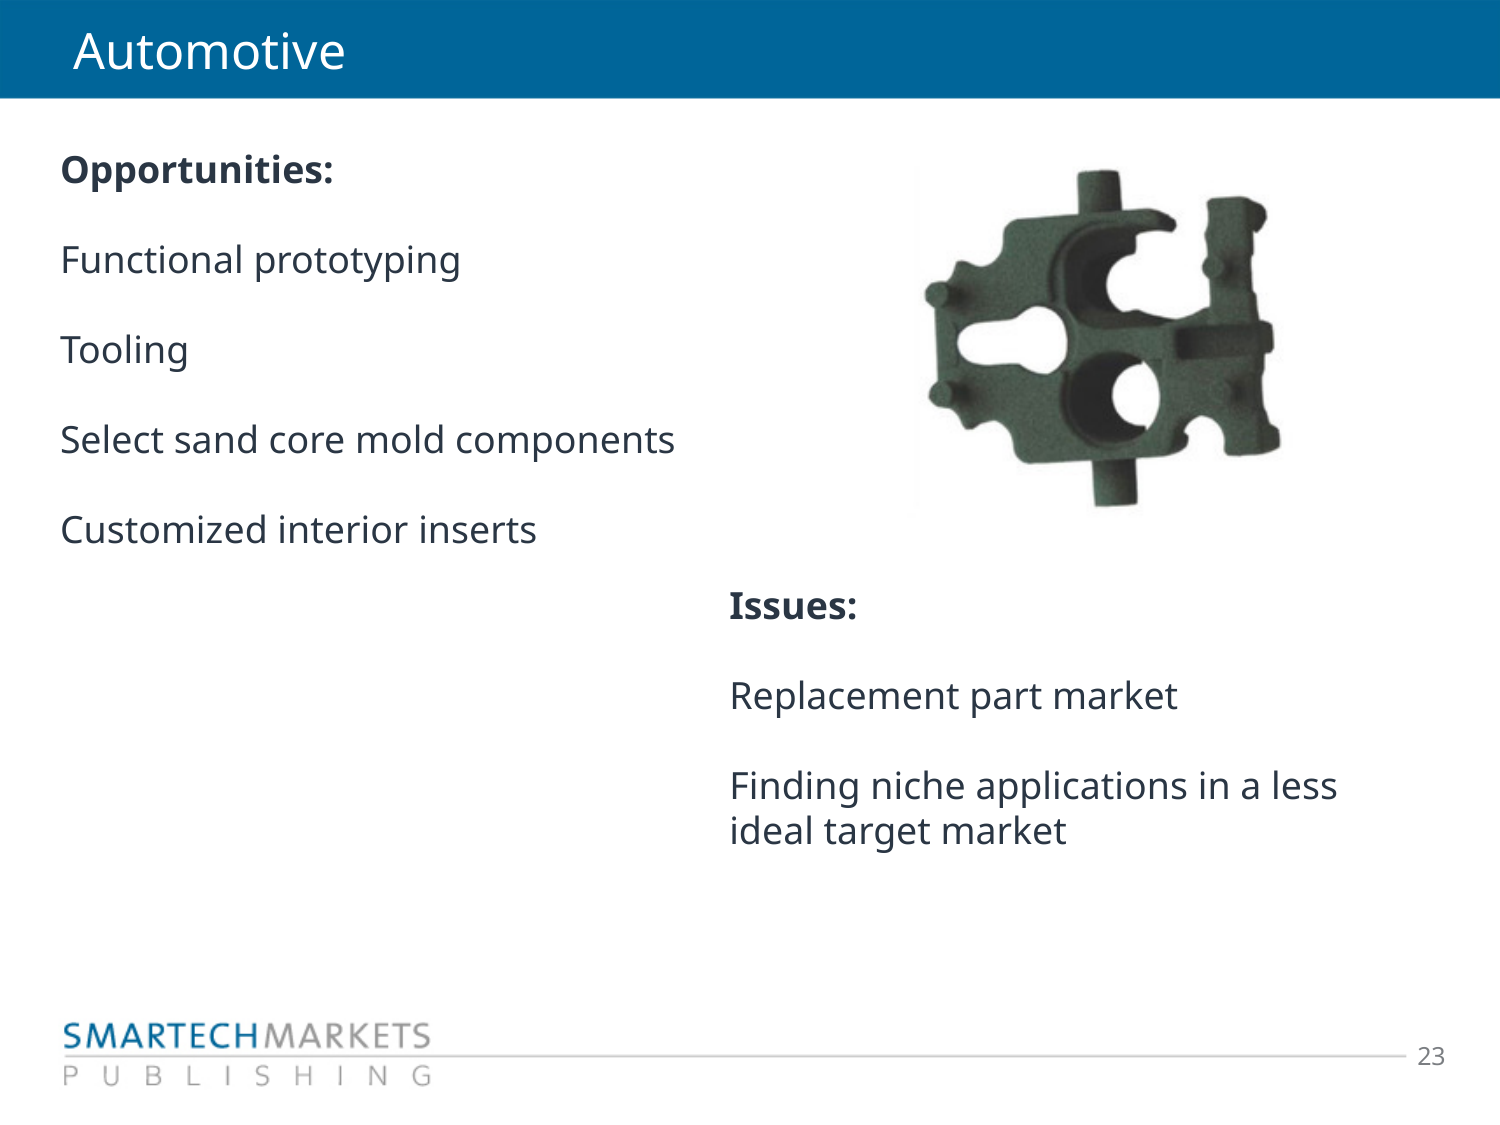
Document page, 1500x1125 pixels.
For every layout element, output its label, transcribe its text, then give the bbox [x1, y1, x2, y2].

text_box Opportunities: Functional prototyping Tooling Select sand core mold components Customized interior inserts [45, 138, 692, 559]
text_box Issues: Replacement part market Finding niche applications in a less ideal target market [714, 574, 1376, 859]
title Automotive [58, 11, 903, 82]
picture [0, 99, 1500, 1125]
